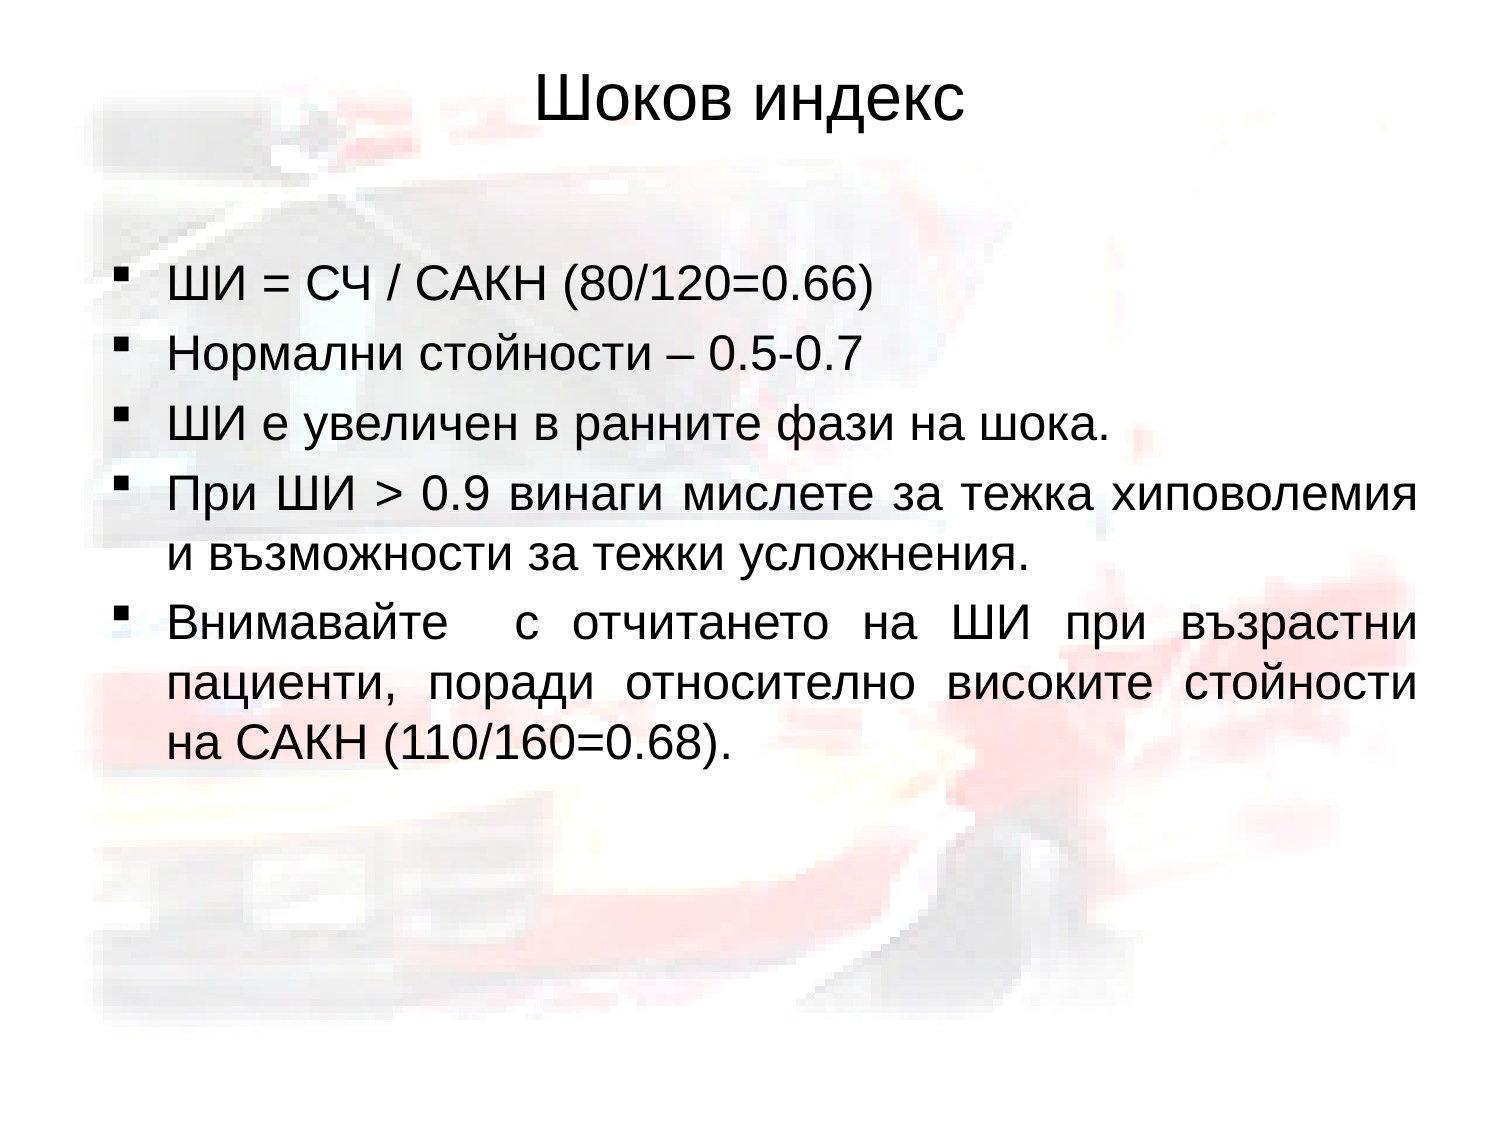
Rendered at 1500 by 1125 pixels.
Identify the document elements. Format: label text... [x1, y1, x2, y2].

list ШИ = СЧ / САКН (80/120=0.66) Нормални стойности – 0.5-0.7 ШИ е увеличен в ранните фази на шока. При ШИ > 0.9 винаги мислете за тежка хиповолемия и възможности за тежки усложнения. Внимавайте с отчитането на ШИ при възрастни пациенти, поради относително високите стойности на САКН (110/160=0.68). [94, 242, 1434, 1005]
title Шоков индекс [74, 21, 1426, 165]
